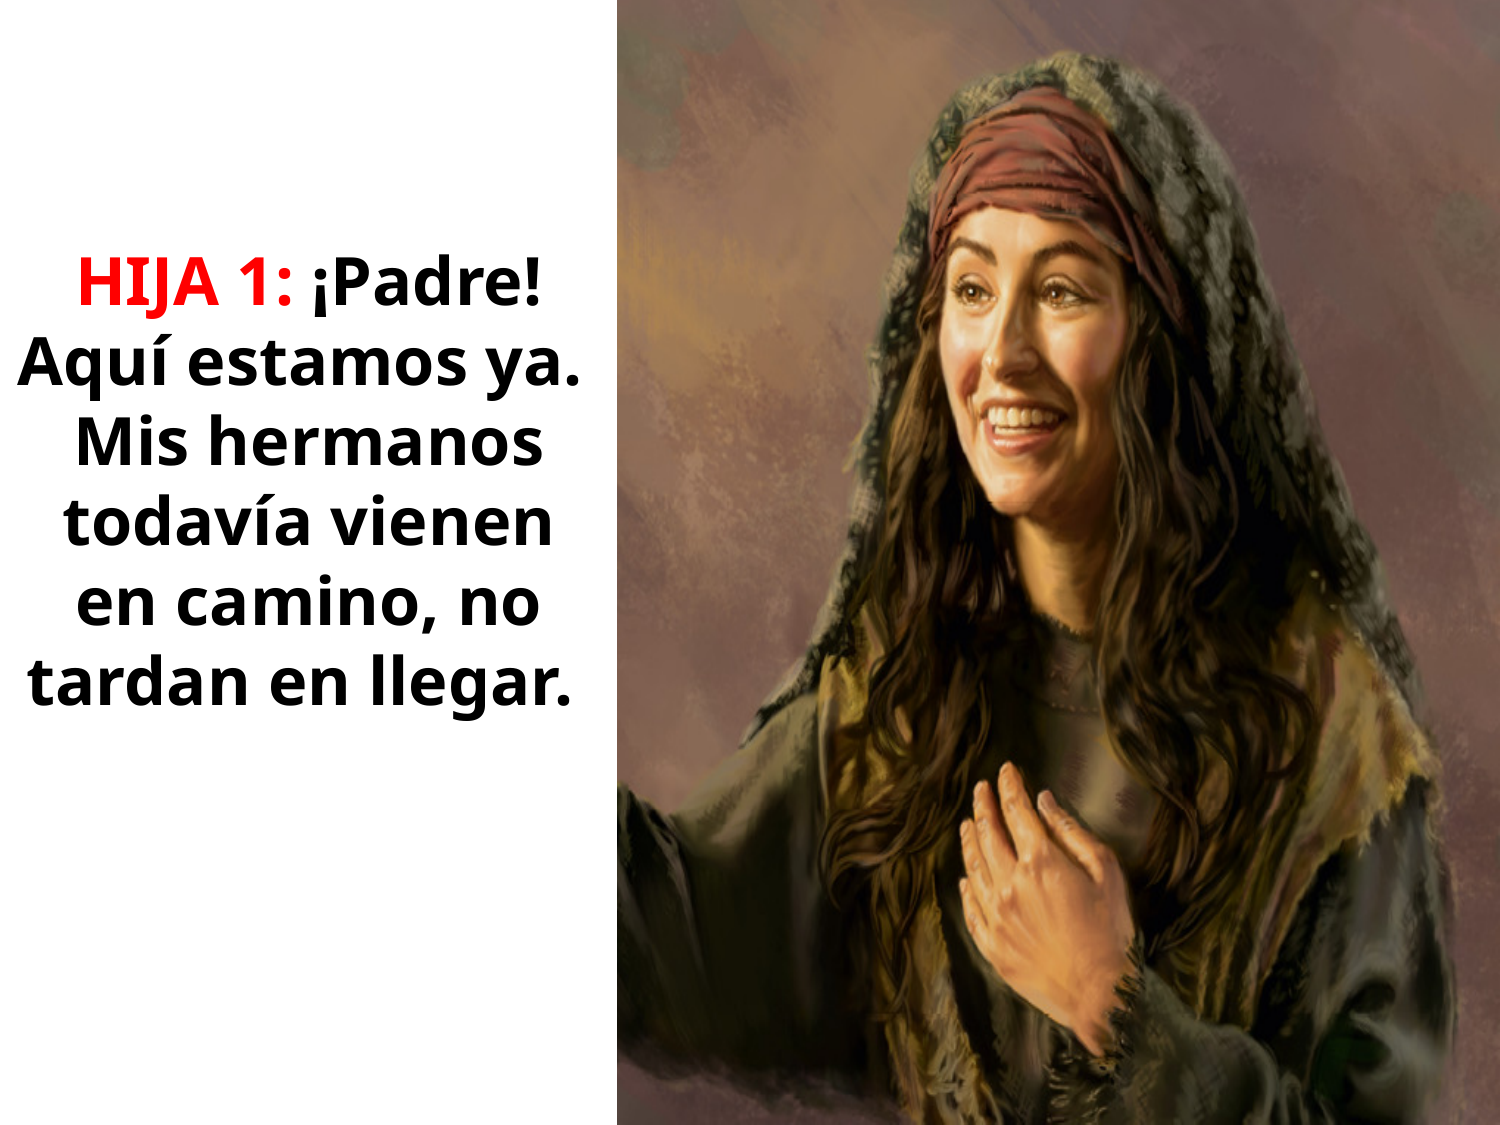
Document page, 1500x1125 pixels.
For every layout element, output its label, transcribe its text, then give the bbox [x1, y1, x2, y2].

text_box HIJA 1: ¡Padre! Aquí estamos ya. Mis hermanos todavía vienen en camino, no tardan en llegar. [0, 231, 617, 727]
picture [617, 0, 1500, 1125]
